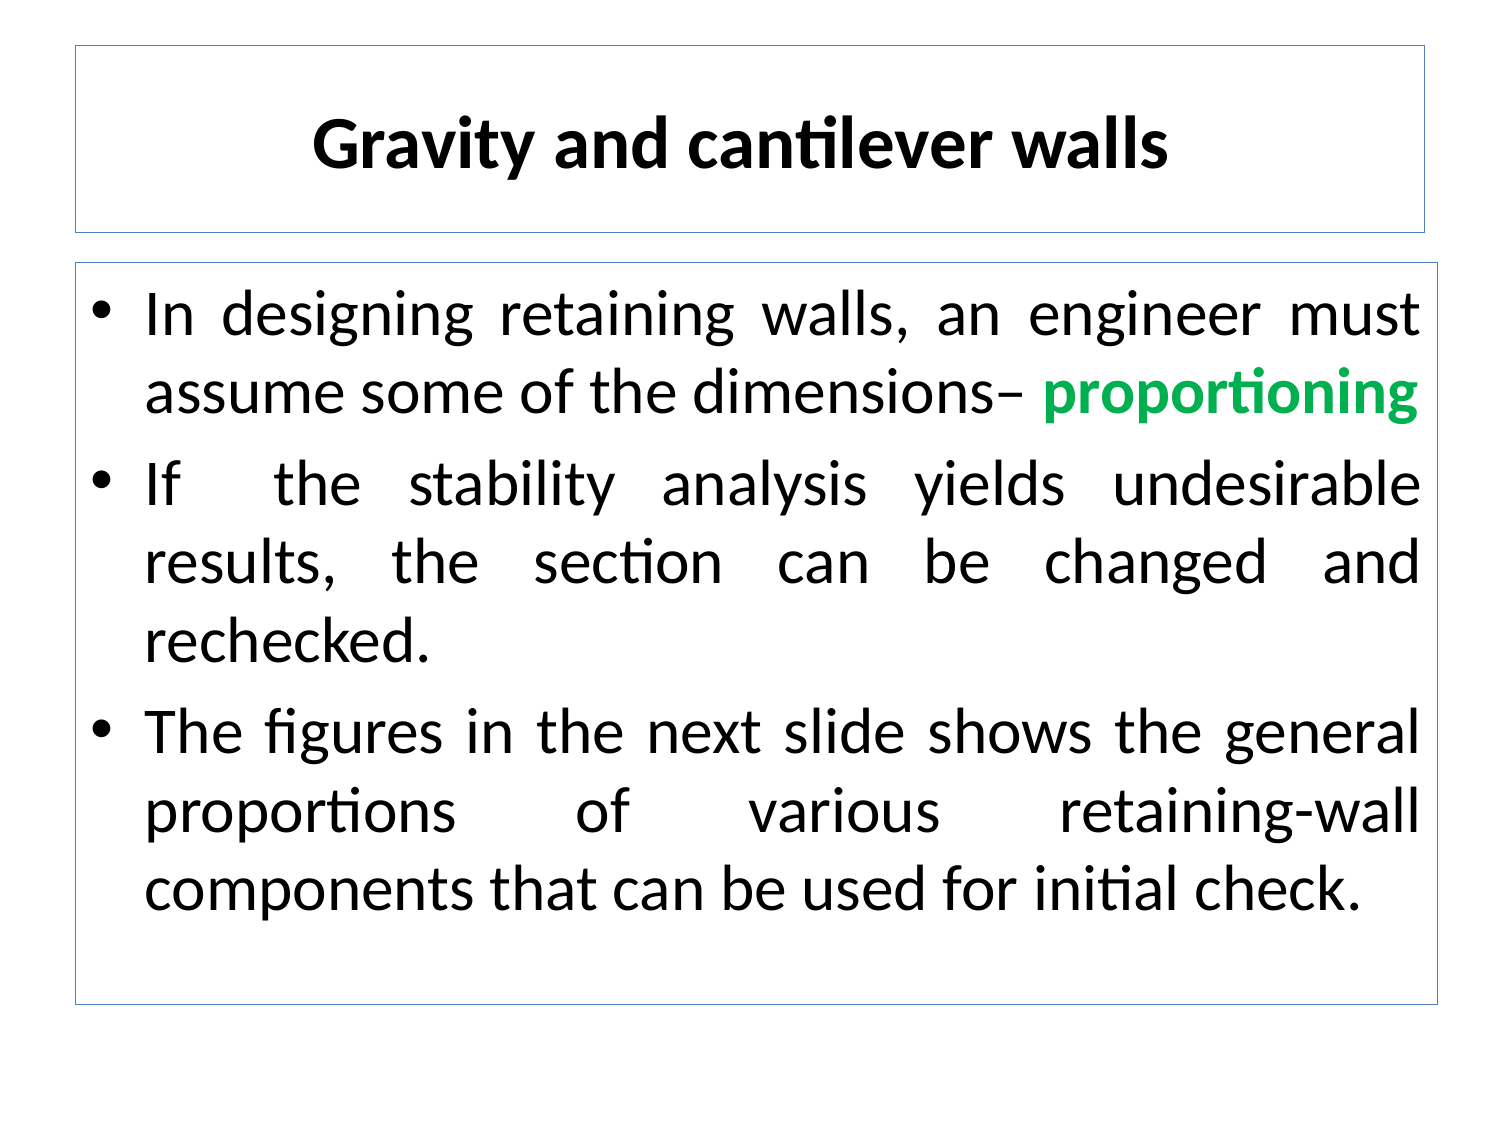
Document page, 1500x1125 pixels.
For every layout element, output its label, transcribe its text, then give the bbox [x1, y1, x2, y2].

list In designing retaining walls, an engineer must assume some of the dimensions– proportioning If the stability analysis yields undesirable results, the section can be changed and rechecked. The figures in the next slide shows the general proportions of various retaining-wall components that can be used for initial check. [75, 262, 1438, 1005]
title Gravity and cantilever walls [75, 45, 1425, 233]
